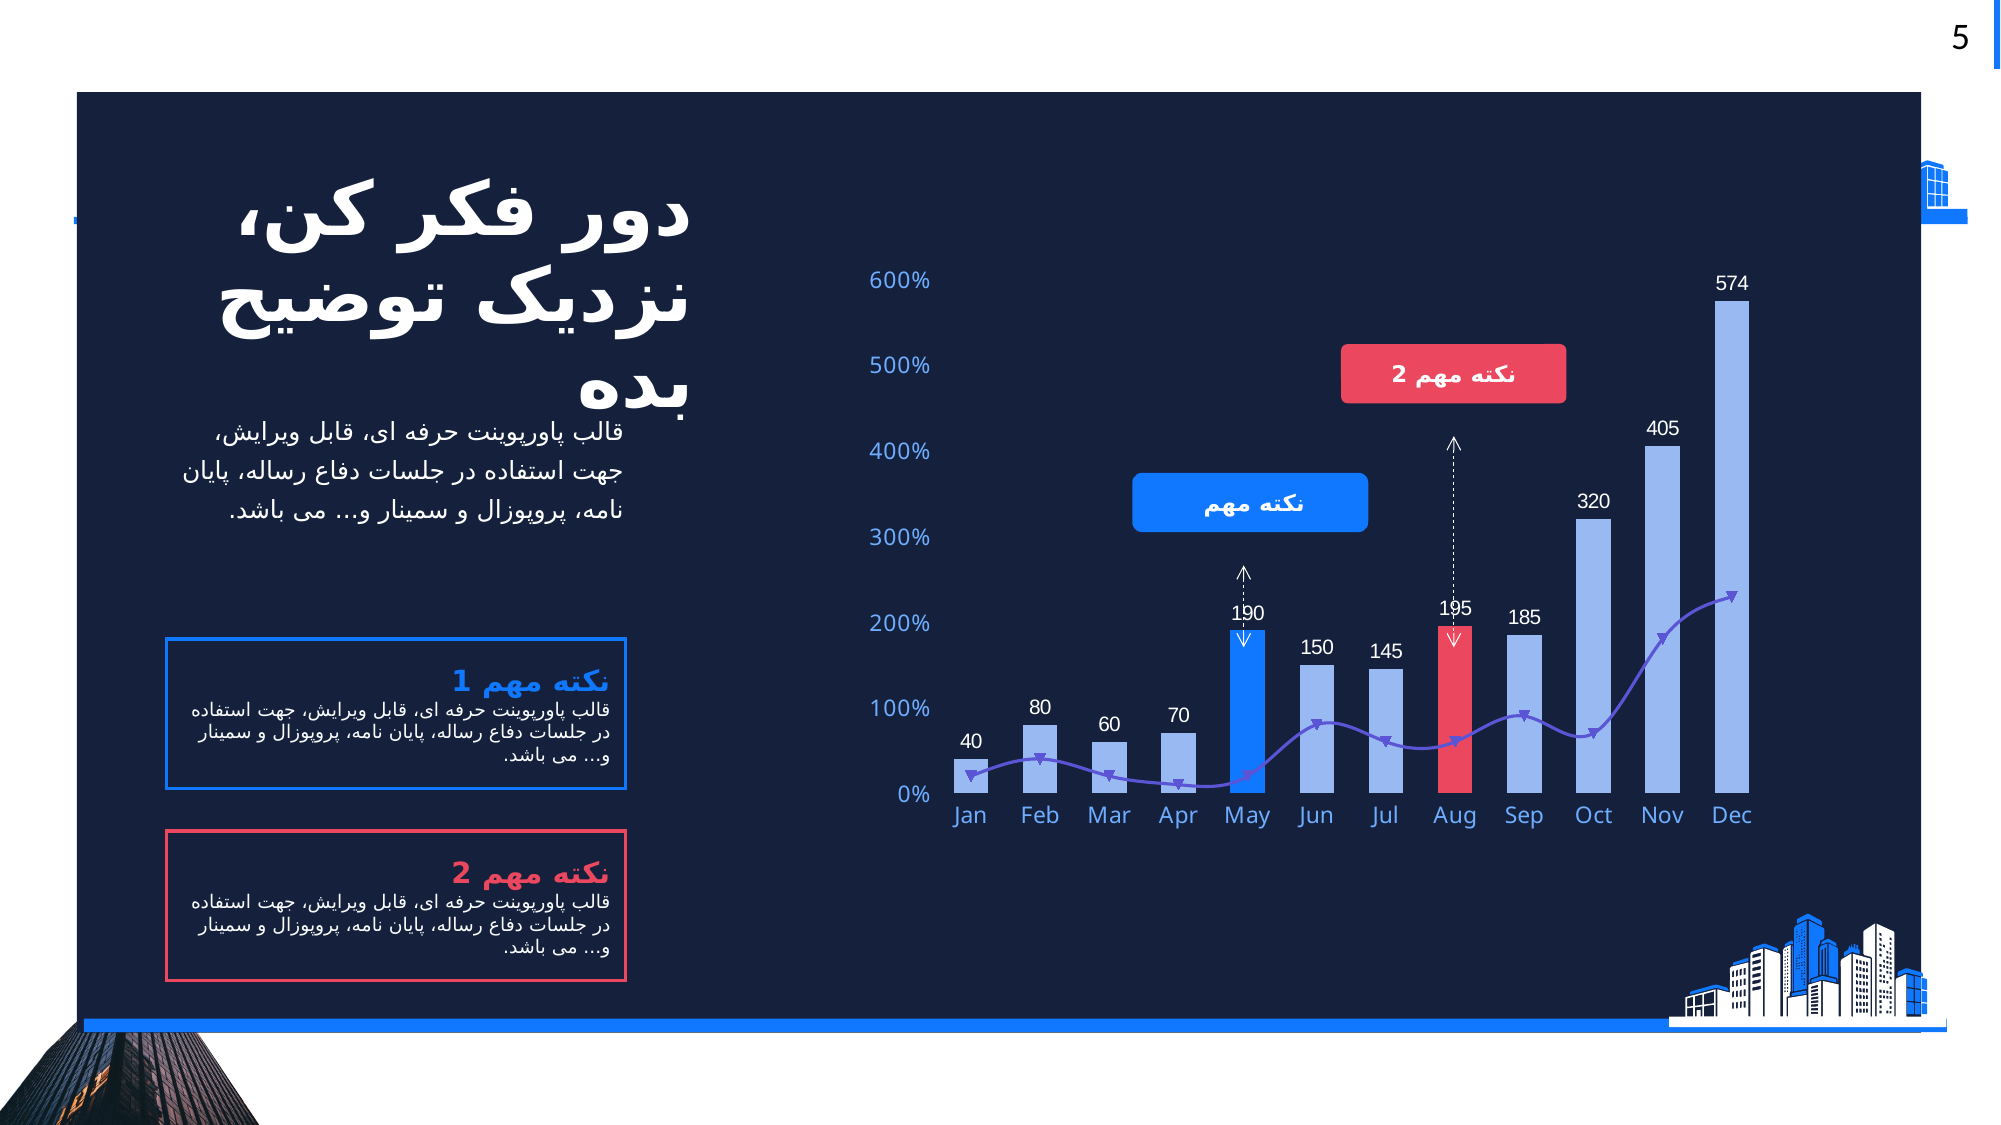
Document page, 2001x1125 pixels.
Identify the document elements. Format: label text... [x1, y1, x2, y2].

text_box دور فکر کن، نزدیک توضیح بده [147, 157, 709, 347]
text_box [1669, 913, 1947, 1028]
text_box [76, 92, 1922, 1033]
text_box قالب پاورپوینت حرفه ای، قابل ویرایش، جهت استفاده در جلسات دفاع رساله، پایان نامه، پروپوزال و سمینار و... می باشد. [145, 398, 640, 531]
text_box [856, 263, 1767, 978]
text_box نکته مهم 1 قالب پاورپوینت حرفه ای، قابل ویرایش، جهت استفاده در جلسات دفاع رساله، پایان نامه، پروپوزال و سمینار و... می باشد. [166, 638, 626, 789]
text_box [83, 1018, 1947, 1033]
text_box نکته مهم 2 قالب پاورپوینت حرفه ای، قابل ویرایش، جهت استفاده در جلسات دفاع رساله، پایان نامه، پروپوزال و سمینار و... می باشد. [166, 831, 626, 981]
